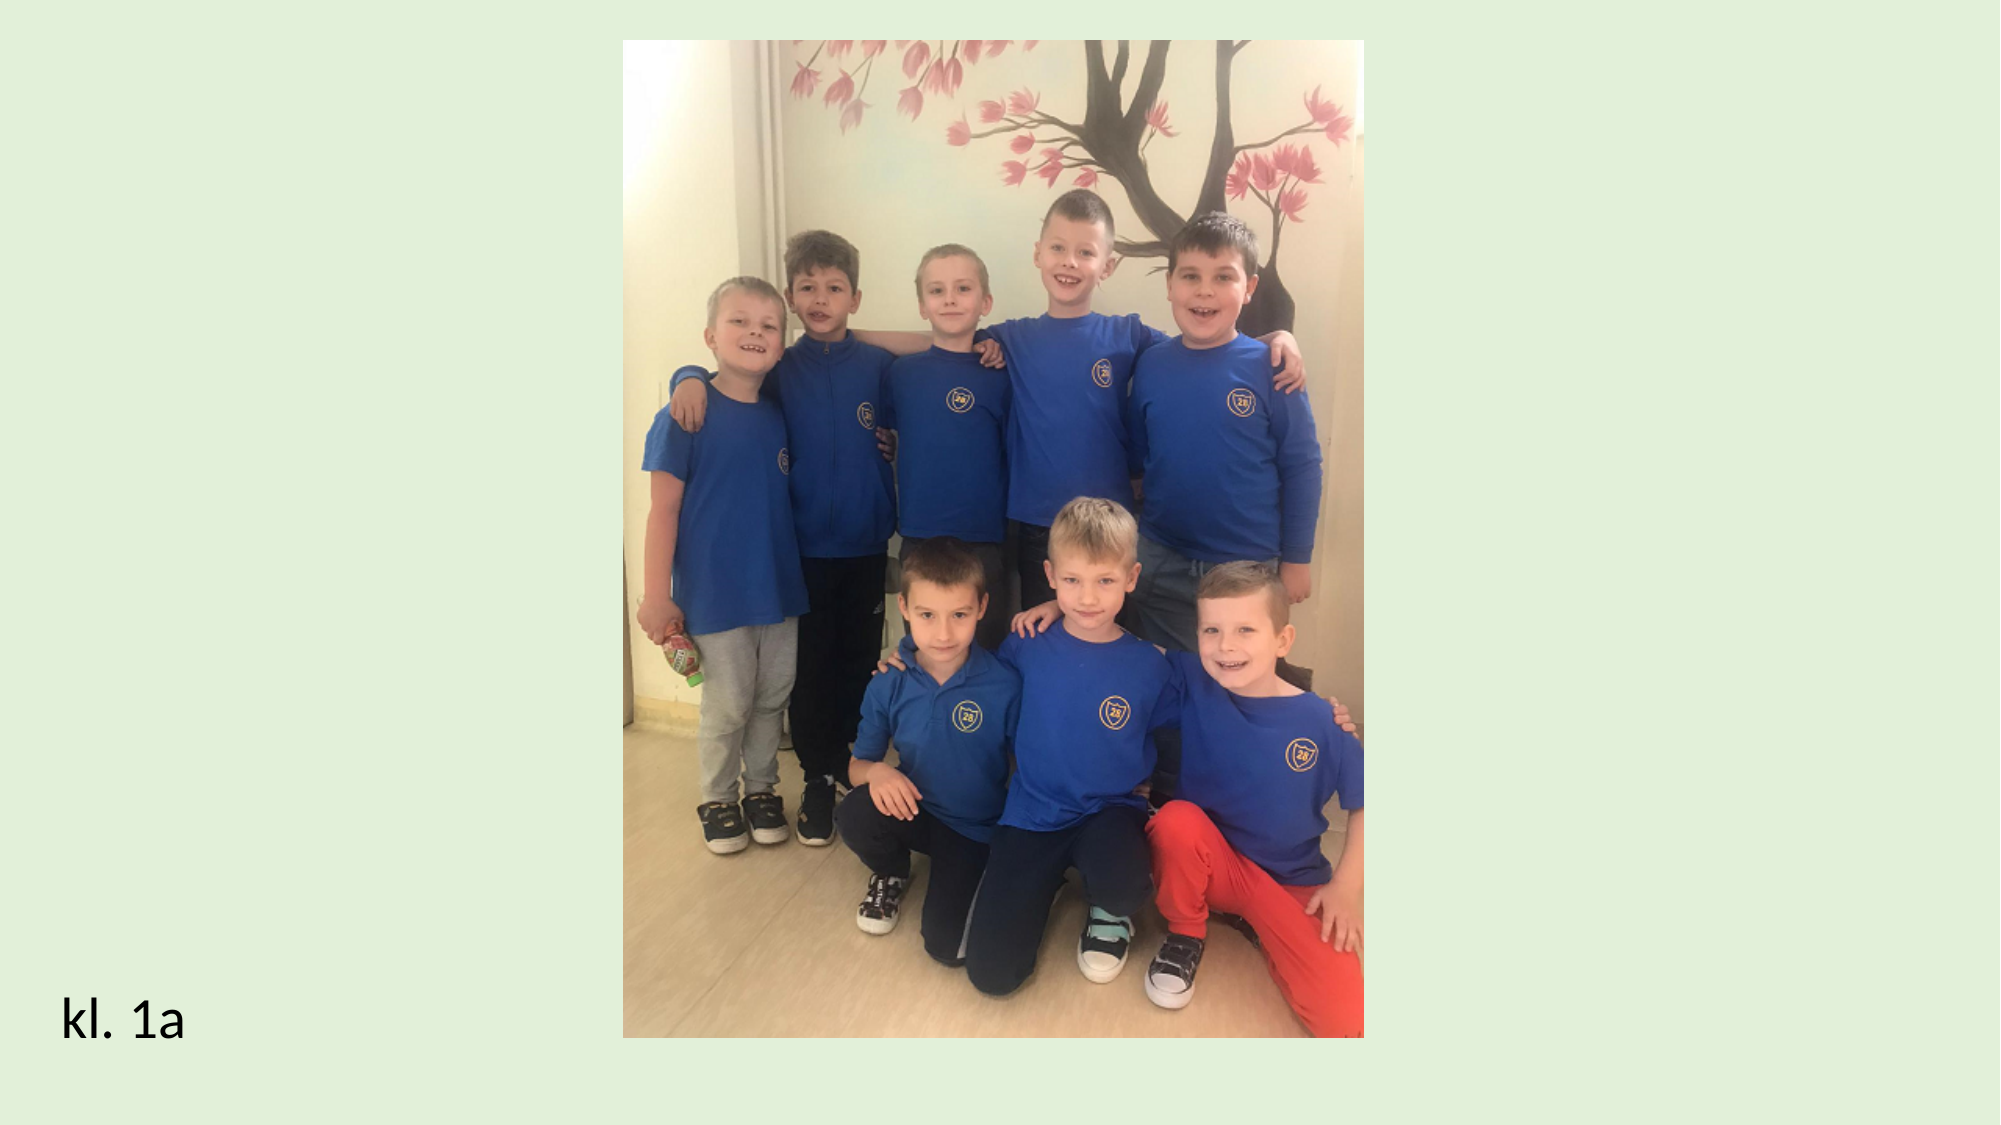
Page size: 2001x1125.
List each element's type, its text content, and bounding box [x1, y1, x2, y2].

picture [623, 40, 1364, 1038]
list kl. 1a [45, 980, 221, 1094]
